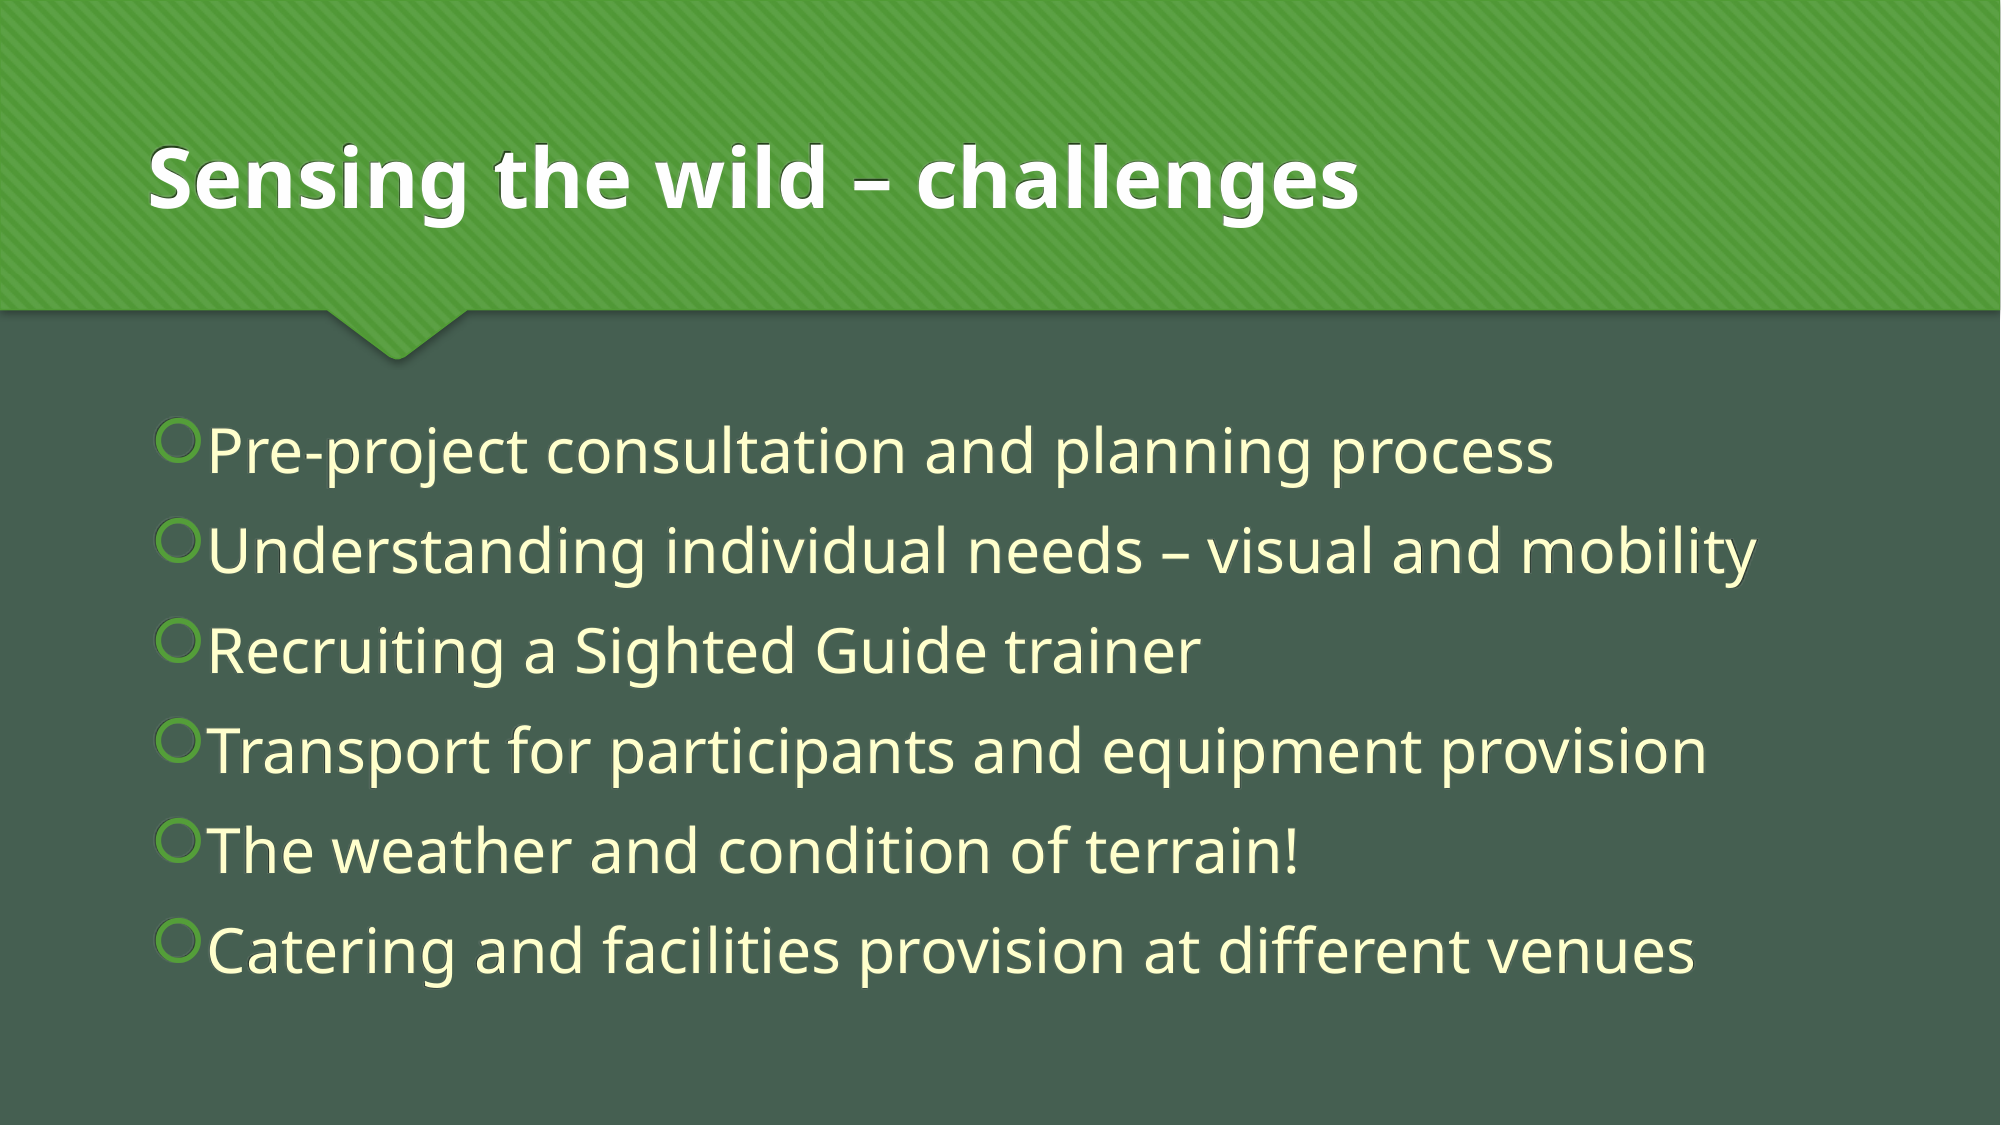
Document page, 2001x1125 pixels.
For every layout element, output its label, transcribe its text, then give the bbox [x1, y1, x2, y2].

text_box Pre-project consultation and planning process Understanding individual needs – visual and mobility Recruiting a Sighted Guide trainer Transport for participants and equipment provision The weather and condition of terrain! Catering and facilities provision at different venues [135, 404, 1867, 1066]
picture [1, 1, 1999, 357]
text_box Sensing the wild – challenges [132, 73, 1867, 233]
